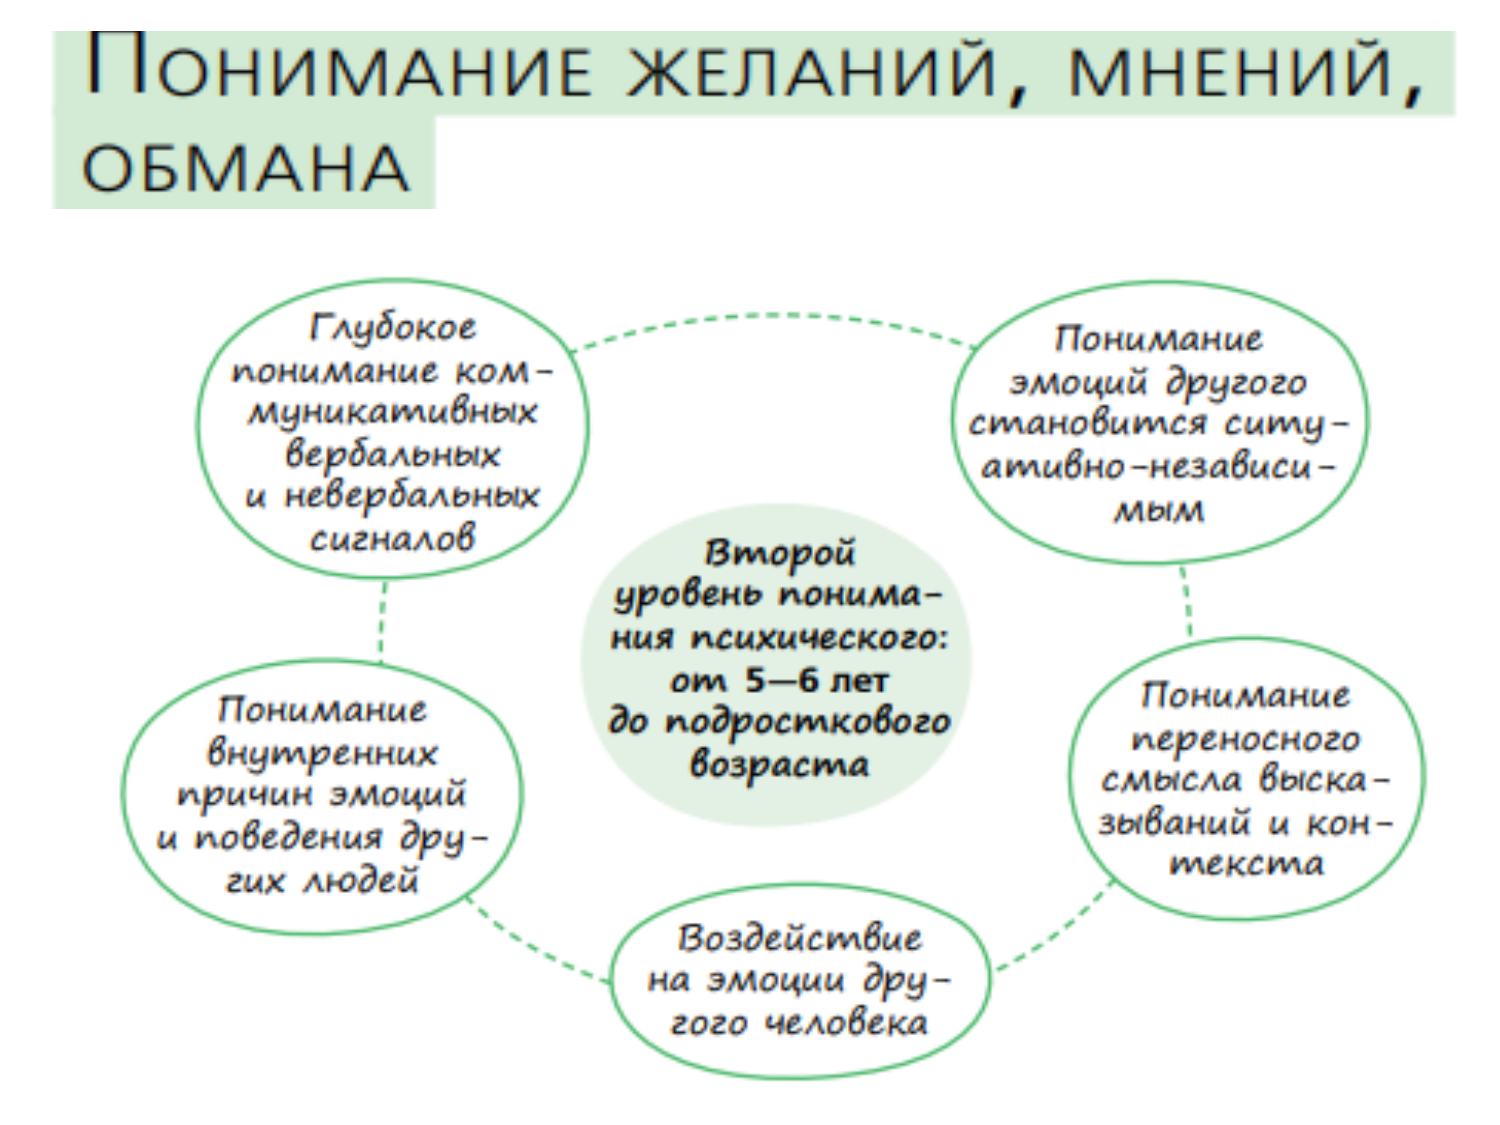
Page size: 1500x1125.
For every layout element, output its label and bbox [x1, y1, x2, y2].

picture [12, 30, 1496, 209]
list [12, 246, 1459, 1095]
